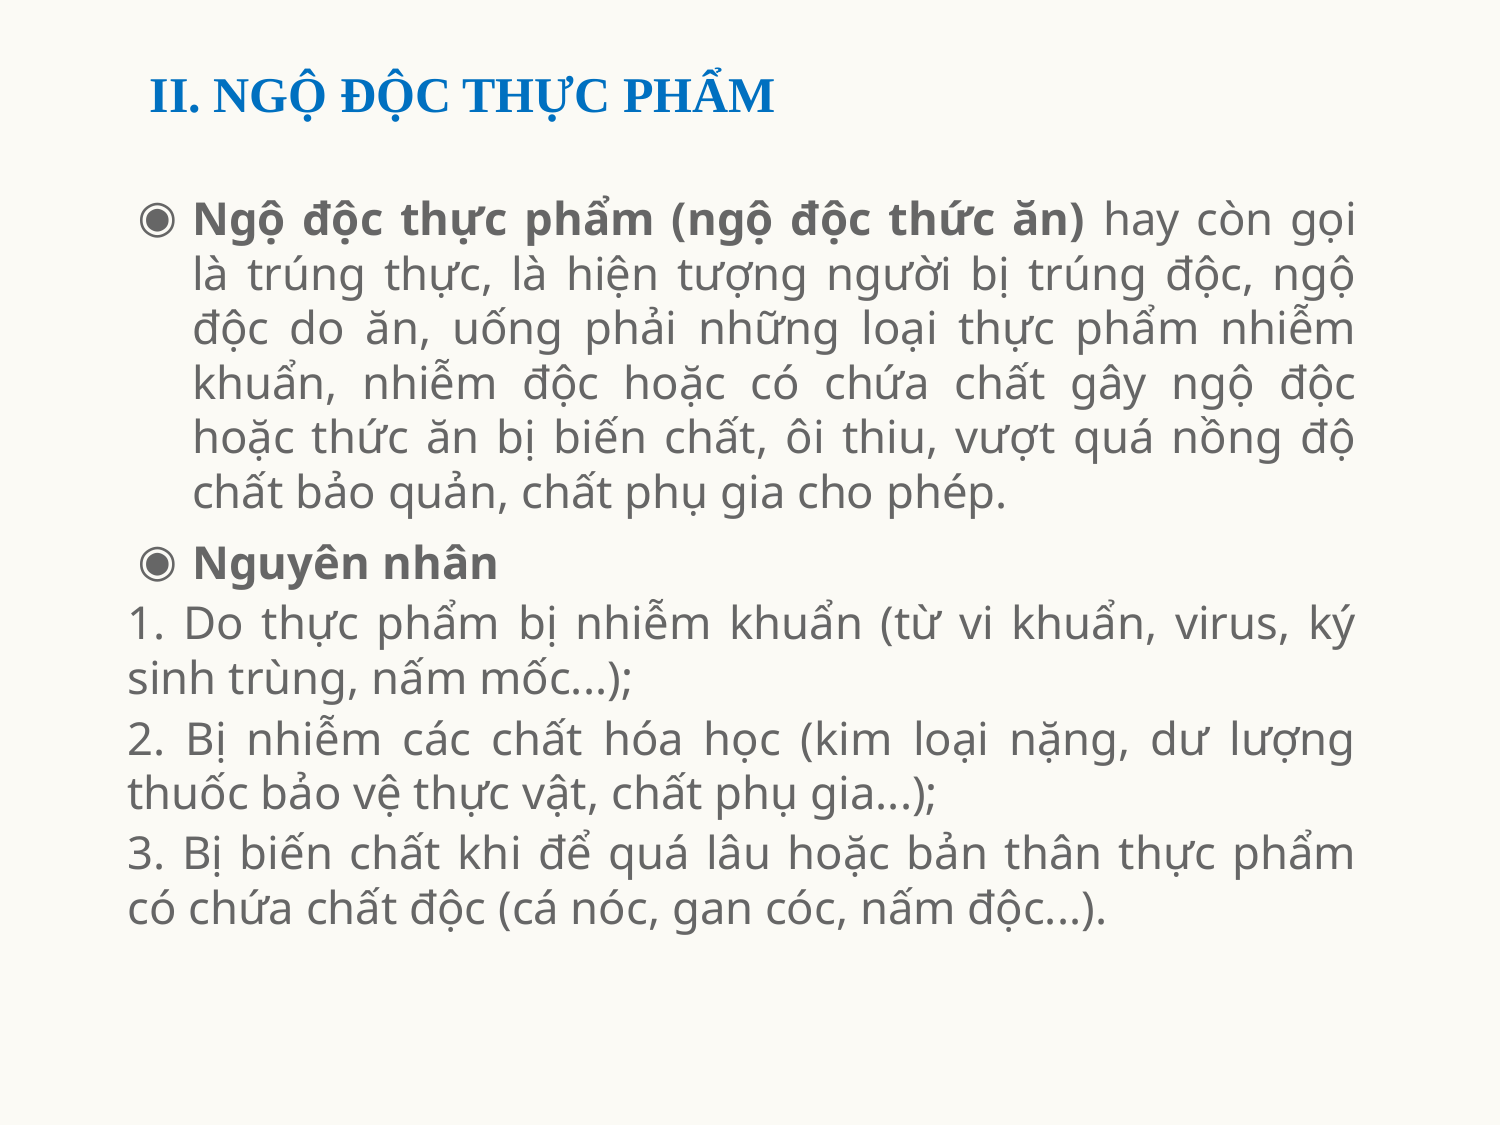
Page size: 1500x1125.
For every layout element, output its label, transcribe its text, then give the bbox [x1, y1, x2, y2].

title II. NGỘ ĐỘC THỰC PHẨM [134, 47, 1373, 138]
list Ngộ độc thực phẩm (ngộ độc thức ăn) hay còn gọi là trúng thực, là hiện tượng người bị trúng độc, ngộ độc do ăn, uống phải những loại thực phẩm nhiễm khuẩn, nhiễm độc hoặc có chứa chất gây ngộ độc hoặc thức ăn bị biến chất, ôi thiu, vượt quá nồng độ chất bảo quản, chất phụ gia cho phép. Nguyên nhân 1. Do thực phẩm bị nhiễm khuẩn (từ vi khuẩn, virus, ký sinh trùng, nấm mốc...); 2. Bị nhiễm các chất hóa học (kim loại nặng, dư lượng thuốc bảo vệ thực vật, chất phụ gia...); 3. Bị biến chất khi để quá lâu hoặc bản thân thực phẩm có chứa chất độc (cá nóc, gan cóc, nấm độc...). [112, 174, 1373, 963]
